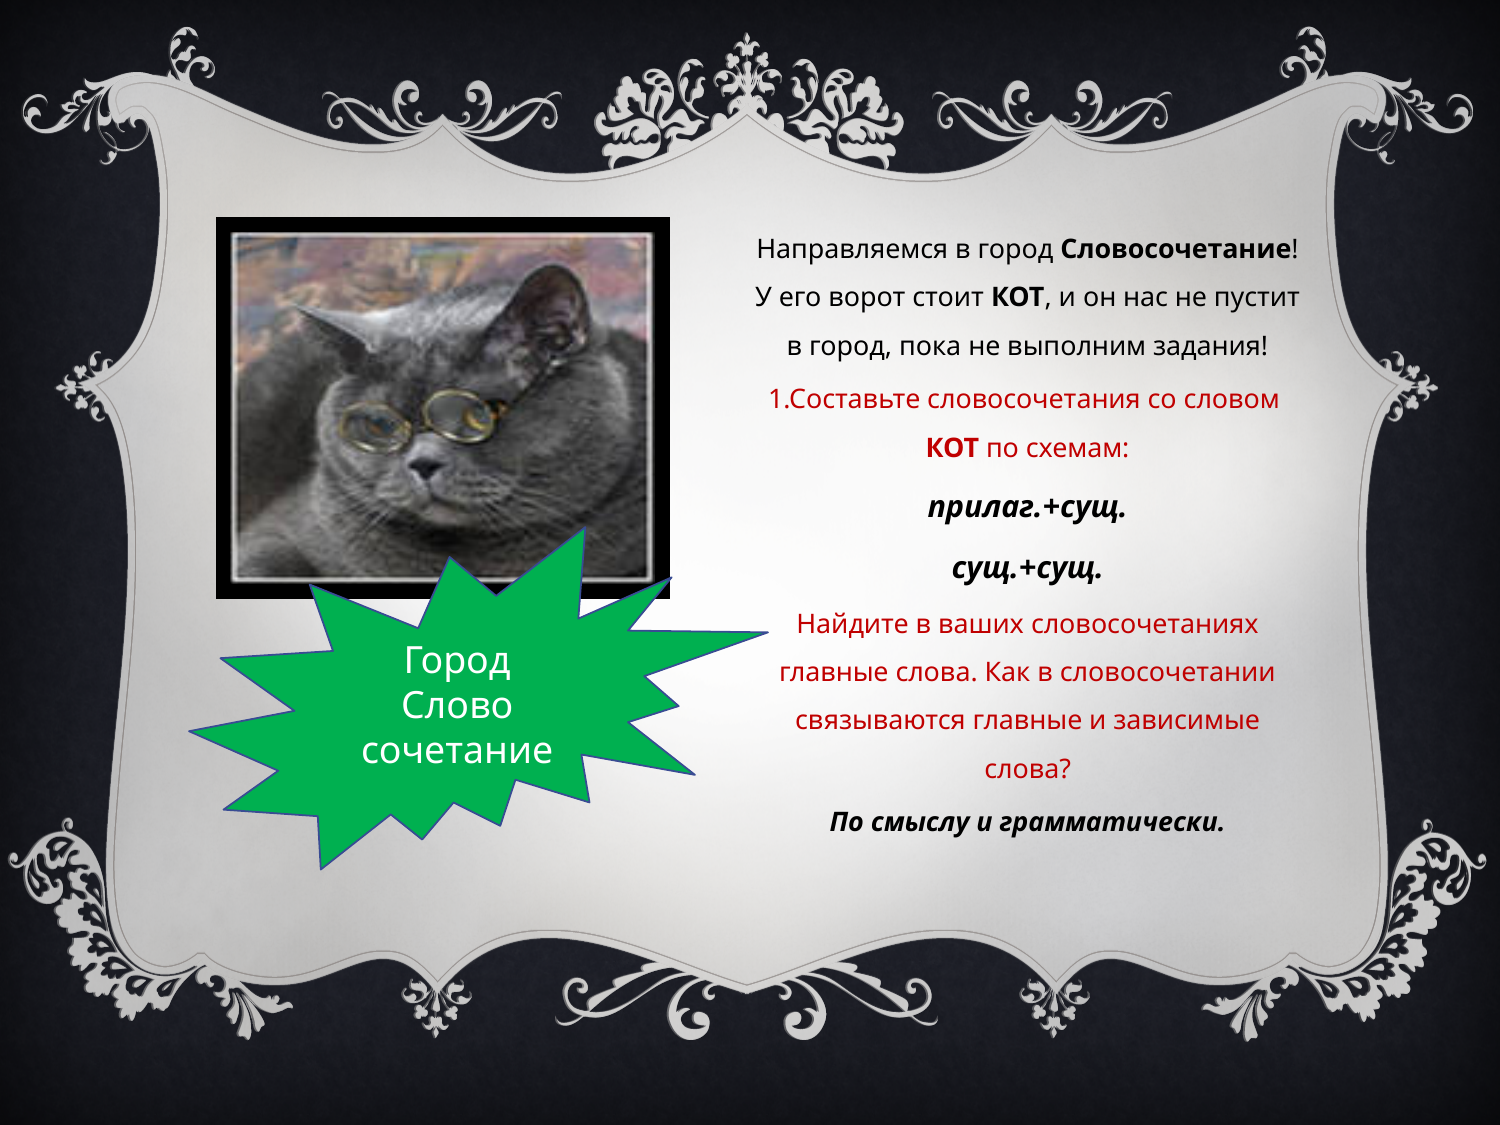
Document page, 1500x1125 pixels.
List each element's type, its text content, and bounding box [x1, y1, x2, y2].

list Направляемся в город Словосочетание! У его ворот стоит КОТ, и он нас не пустит в город, пока не выполним задания! 1.Составьте словосочетания со словом КОТ по схемам: прилаг.+сущ. сущ.+сущ. Найдите в ваших словосочетаниях главные слова. Как в словосочетании связываются главные и зависимые слова? По смыслу и грамматически. [738, 207, 1318, 894]
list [229, 231, 656, 585]
text_box Город Слово сочетание [188, 576, 769, 871]
picture [0, 0, 1500, 1125]
